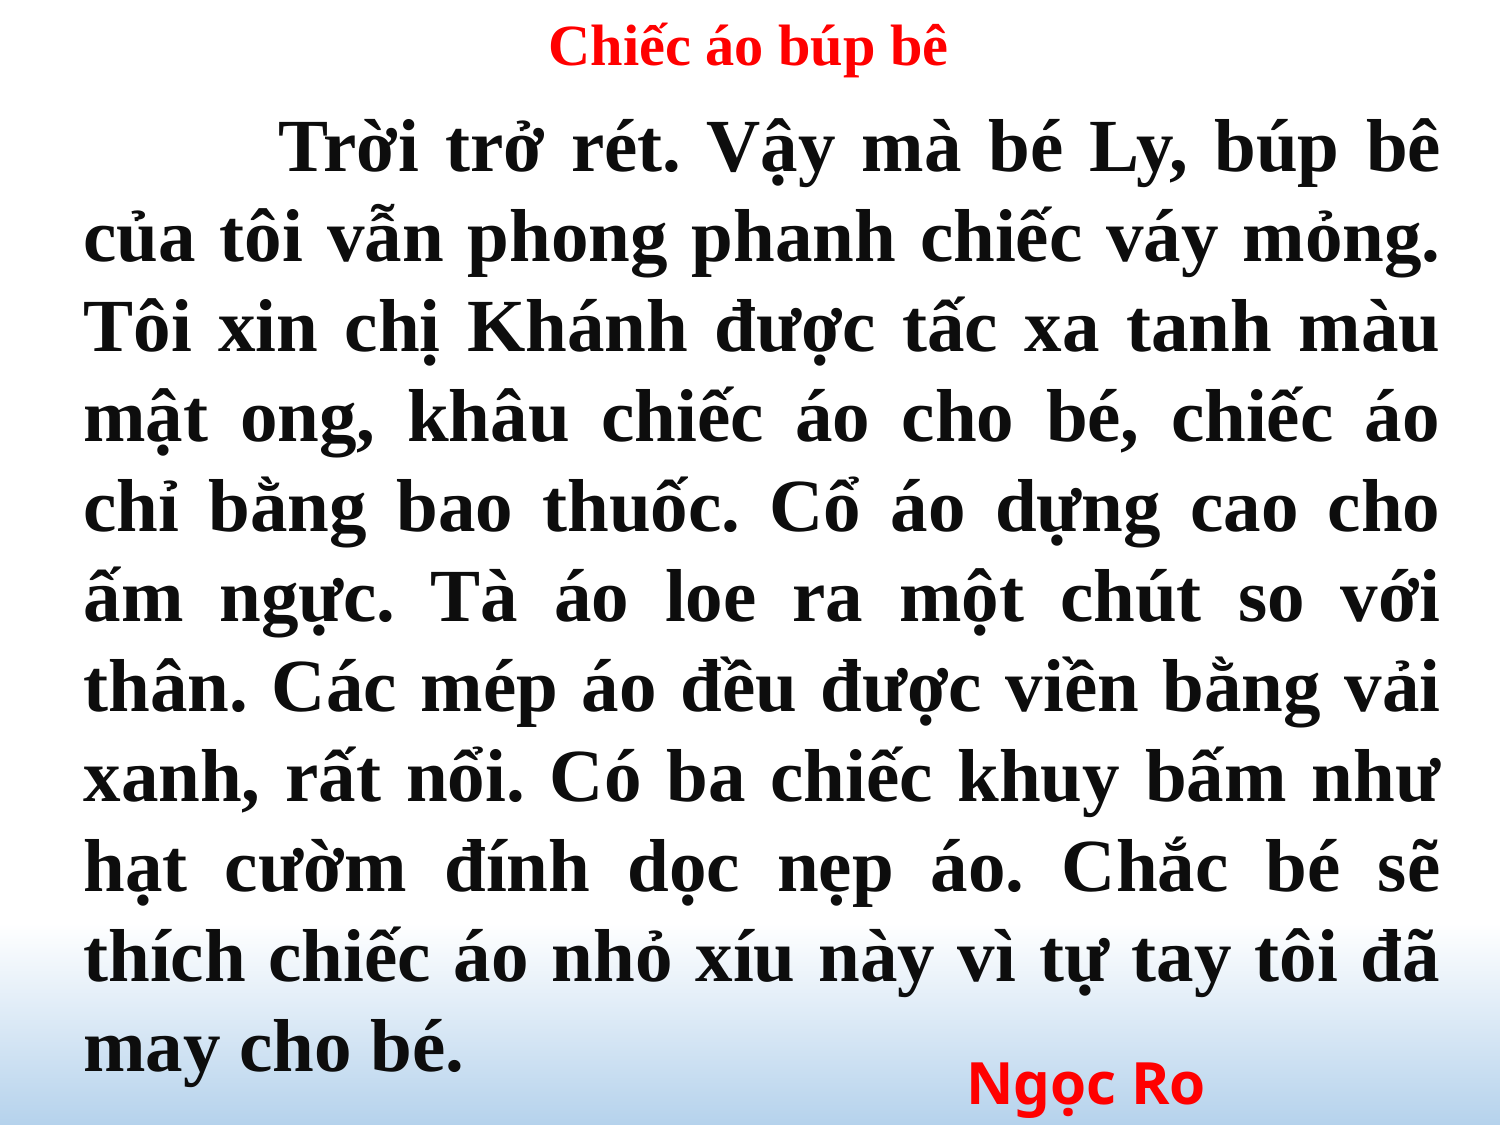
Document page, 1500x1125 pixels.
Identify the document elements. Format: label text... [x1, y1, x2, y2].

text_box Trời trở rét. Vậy mà bé Ly, búp bê của tôi vẫn phong phanh chiếc váy mỏng. Tôi xin chị Khánh được tấc xa tanh màu mật ong, khâu chiếc áo cho bé, chiếc áo chỉ bằng bao thuốc. Cổ áo dựng cao cho ấm ngực. Tà áo loe ra một chút so với thân. Các mép áo đều được viền bằng vải xanh, rất nổi. Có ba chiếc khuy bấm như hạt cườm đính dọc nẹp áo. Chắc bé sẽ thích chiếc áo nhỏ xíu này vì tự tay tôi đã may cho bé. [68, 89, 1457, 1095]
text_box Ngọc Ro [856, 1039, 1315, 1124]
text_box Chiếc áo búp bê [410, 0, 1086, 85]
